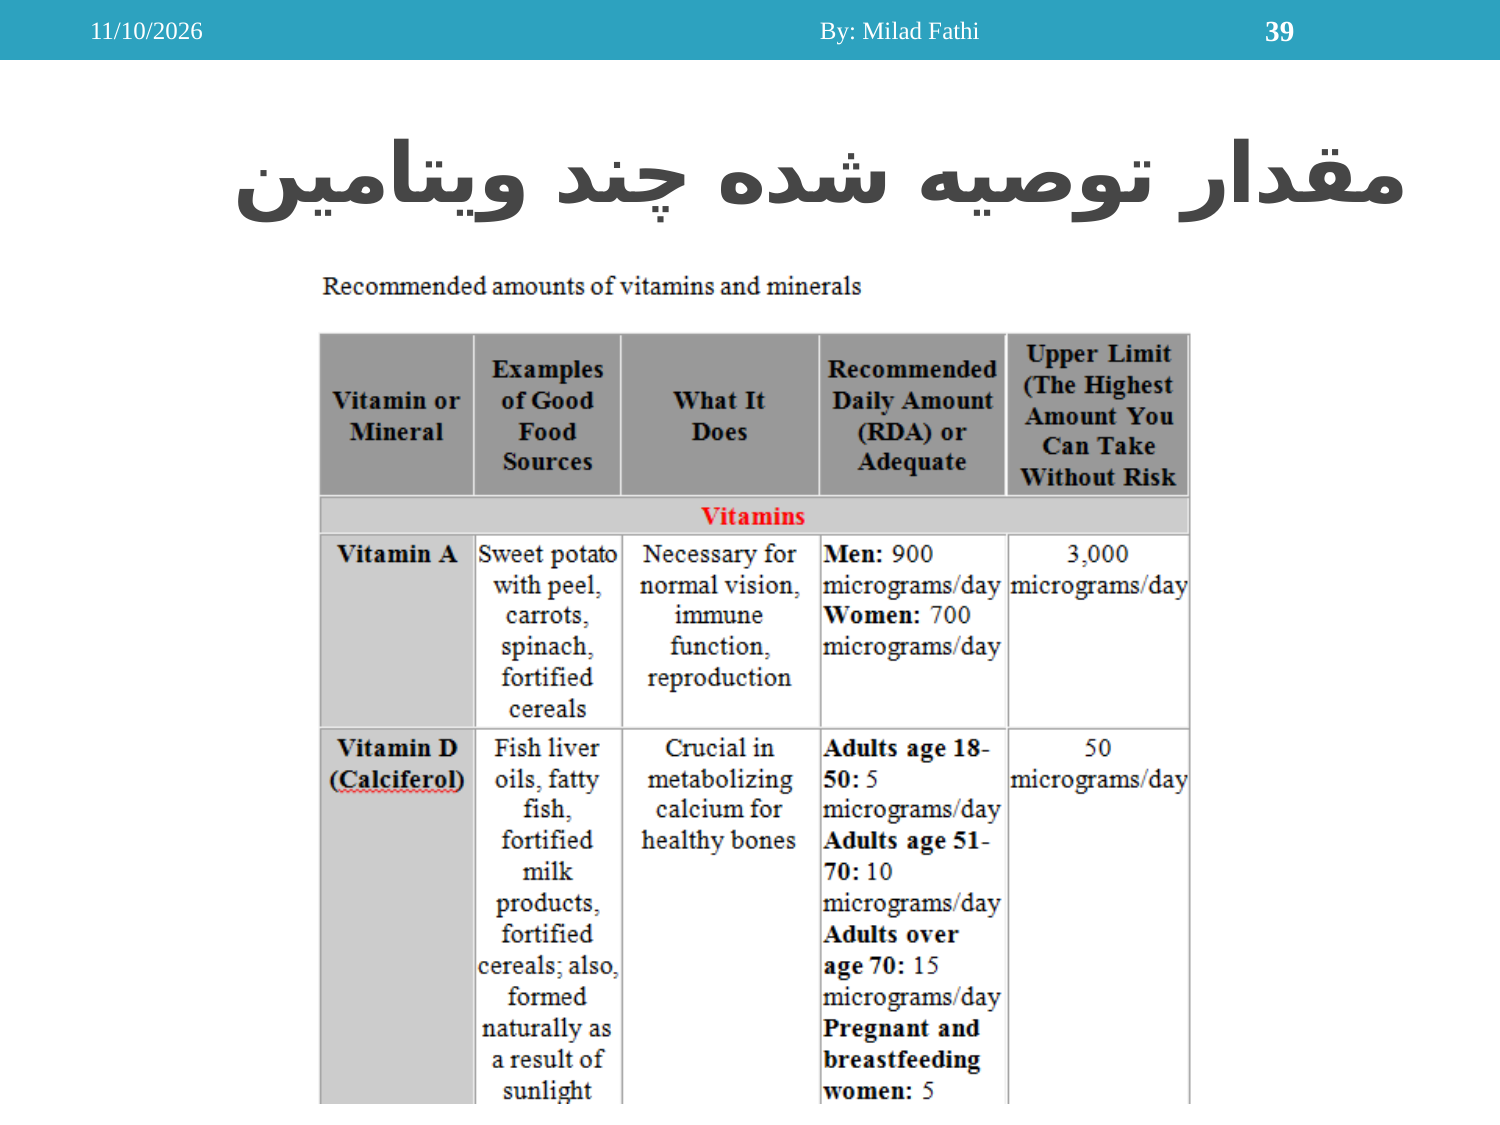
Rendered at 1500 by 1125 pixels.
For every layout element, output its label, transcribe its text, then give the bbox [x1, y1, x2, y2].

slide_number 39 [1250, 3, 1425, 57]
picture [291, 262, 1209, 1104]
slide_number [75, 3, 550, 57]
title مقدار توصیه شده چند ویتامین [75, 87, 1425, 250]
footer By: Milad Fathi [562, 3, 1238, 57]
